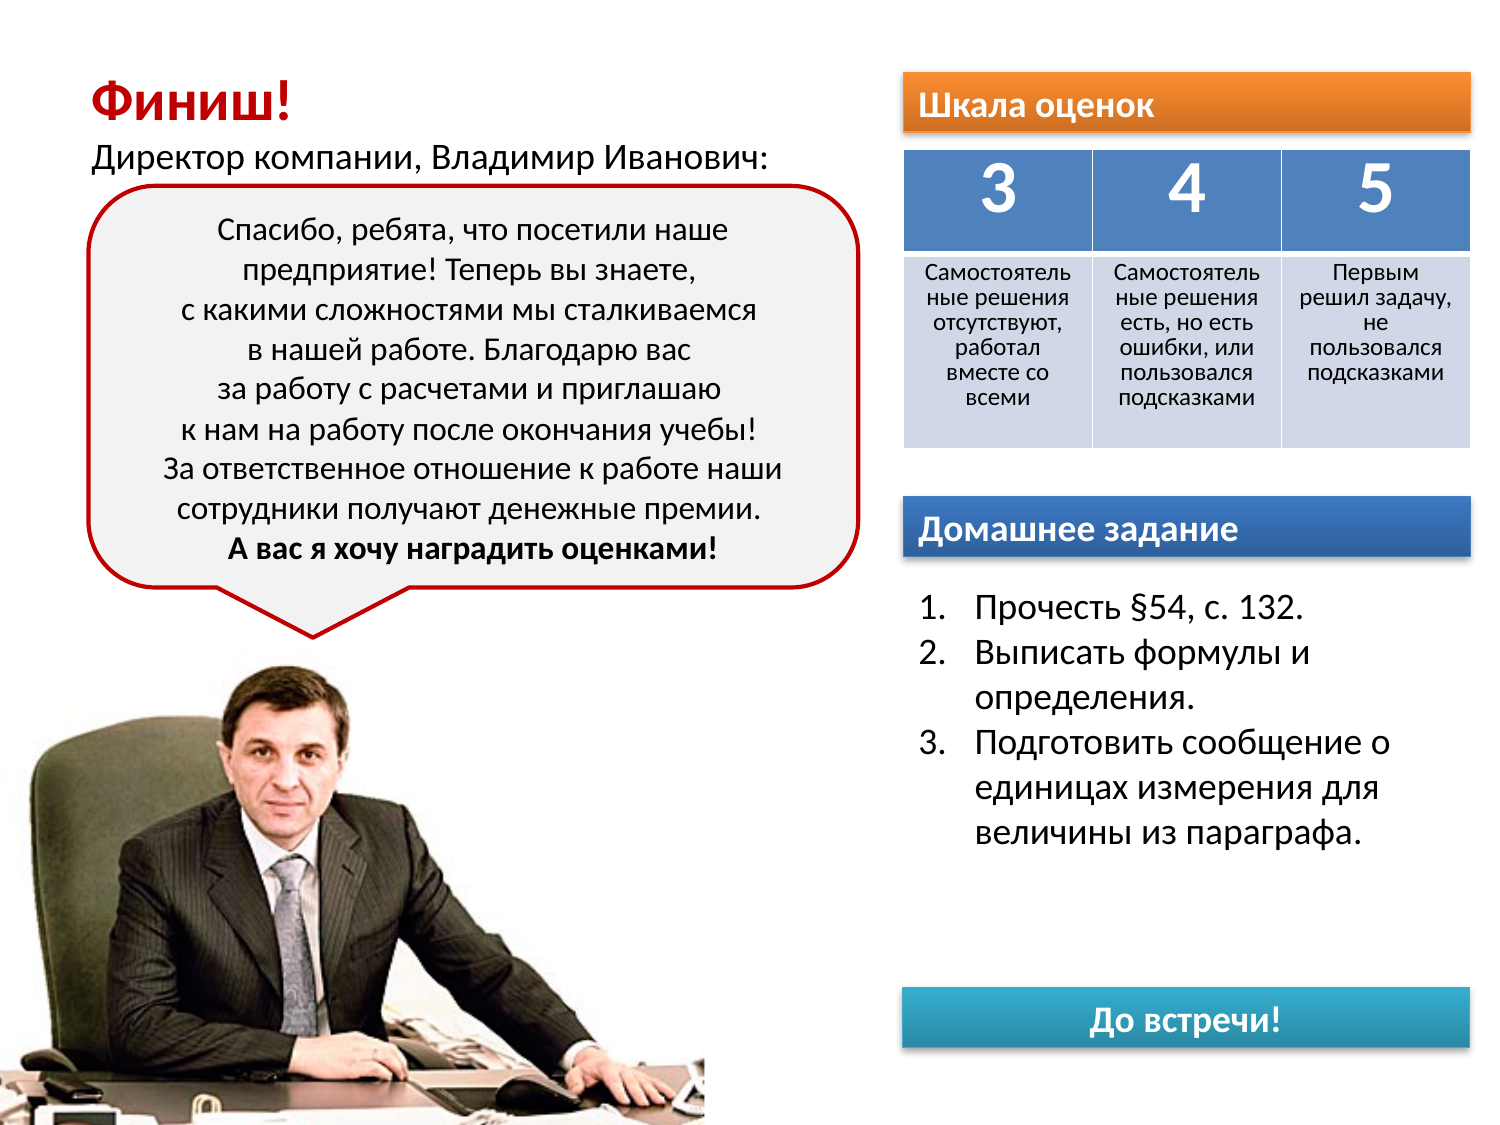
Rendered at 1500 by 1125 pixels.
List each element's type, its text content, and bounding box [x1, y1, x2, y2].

table_cell Первым решил задачу, не пользовался подсказками [1282, 257, 1470, 448]
text_box Домашнее задание [903, 496, 1471, 557]
table_cell Самостоятельные решения отсутствуют, работал вместе со всеми [904, 257, 1092, 448]
table_header 3 [904, 150, 1092, 251]
text_box Финиш! Директор компании, Владимир Иванович: [76, 54, 1412, 185]
text_box Спасибо, ребята, что посетили наше предприятие! Теперь вы знаете, с какими сложностями мы сталкиваемся в нашей работе. Благодарю вас за работу с расчетами и приглашаю к нам на работу после окончания учебы! За ответственное отношение к работе наши сотрудники получают денежные премии. А вас я хочу наградить оценками! [86, 183, 861, 527]
text_box Шкала оценок [903, 72, 1471, 133]
table_header 4 [1093, 150, 1281, 251]
table_cell Самостоятельные решения есть, но есть ошибки, или пользовался подсказками [1093, 257, 1281, 448]
text_box До встречи! [902, 987, 1470, 1048]
table_header 5 [1282, 150, 1470, 251]
picture [0, 526, 859, 1125]
text_box Прочесть §54, с. 132. Выписать формулы и определения. Подготовить сообщение о единицах измерения для величины из параграфа. [903, 574, 1471, 859]
